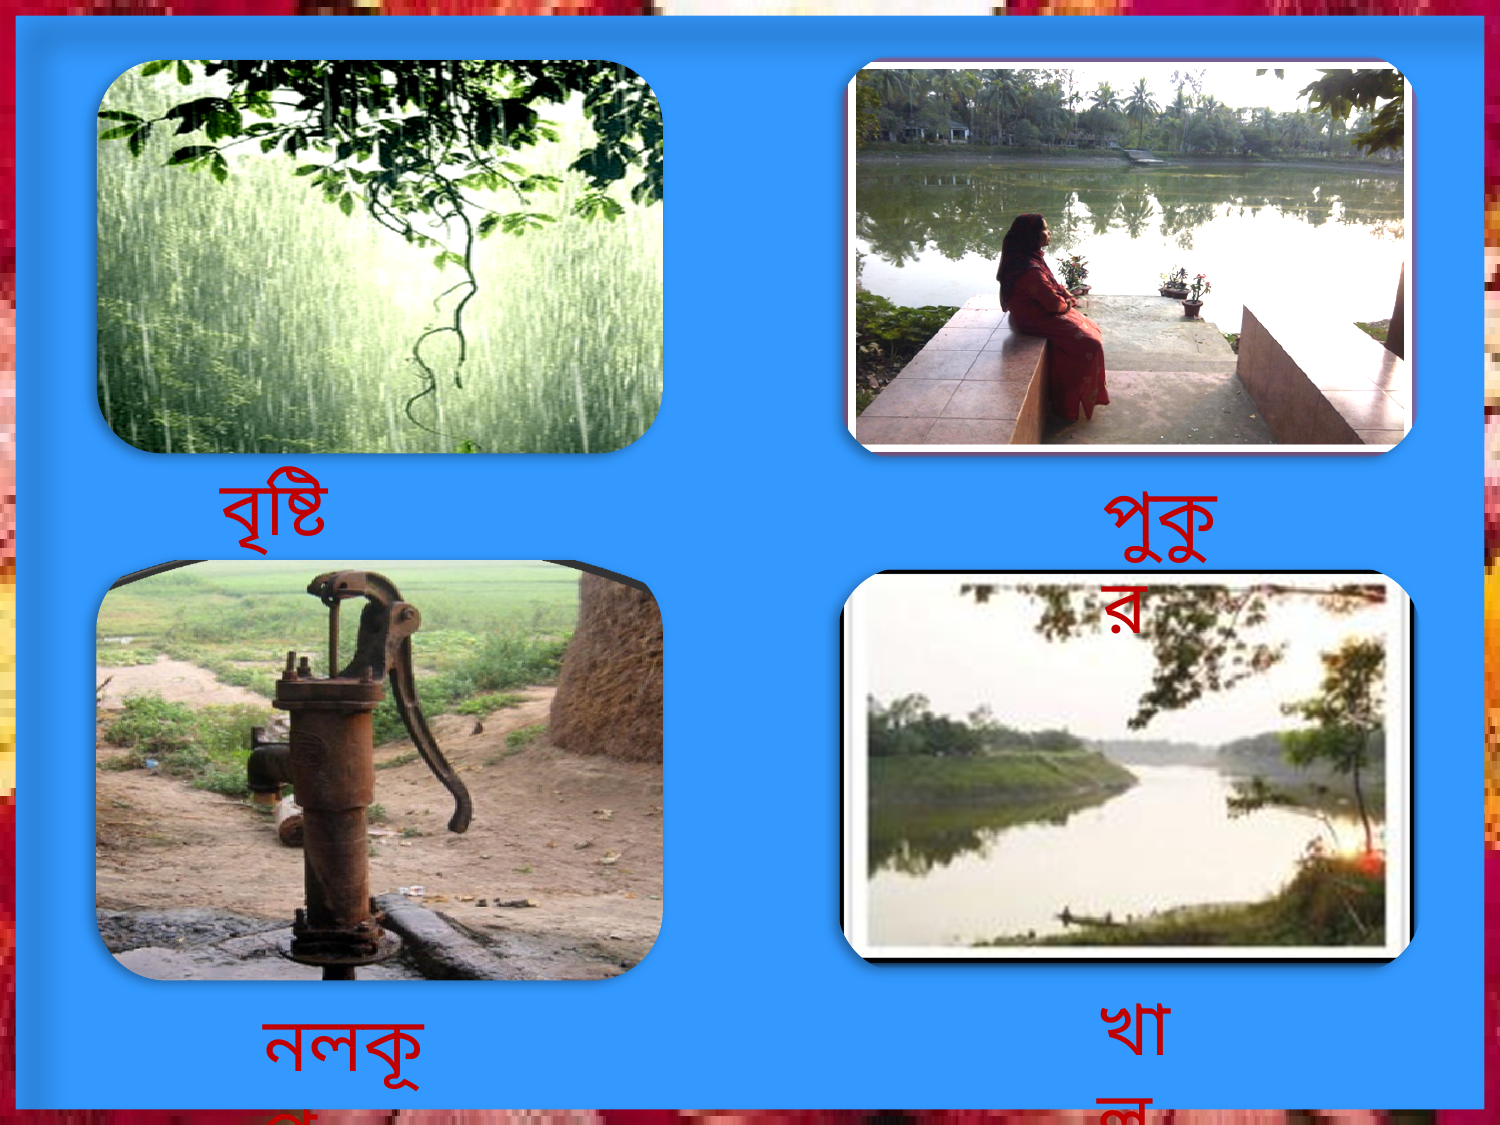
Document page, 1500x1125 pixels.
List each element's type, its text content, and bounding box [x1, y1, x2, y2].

text_box পুকুর [1087, 470, 1275, 565]
text_box খাল [1083, 982, 1238, 1125]
picture [837, 52, 1422, 462]
picture [96, 59, 664, 454]
text_box নলকূপ [248, 988, 477, 1125]
picture [837, 566, 1422, 974]
picture [95, 559, 664, 981]
text_box বৃষ্টি [205, 462, 369, 558]
text_box [0, 0, 1500, 1125]
